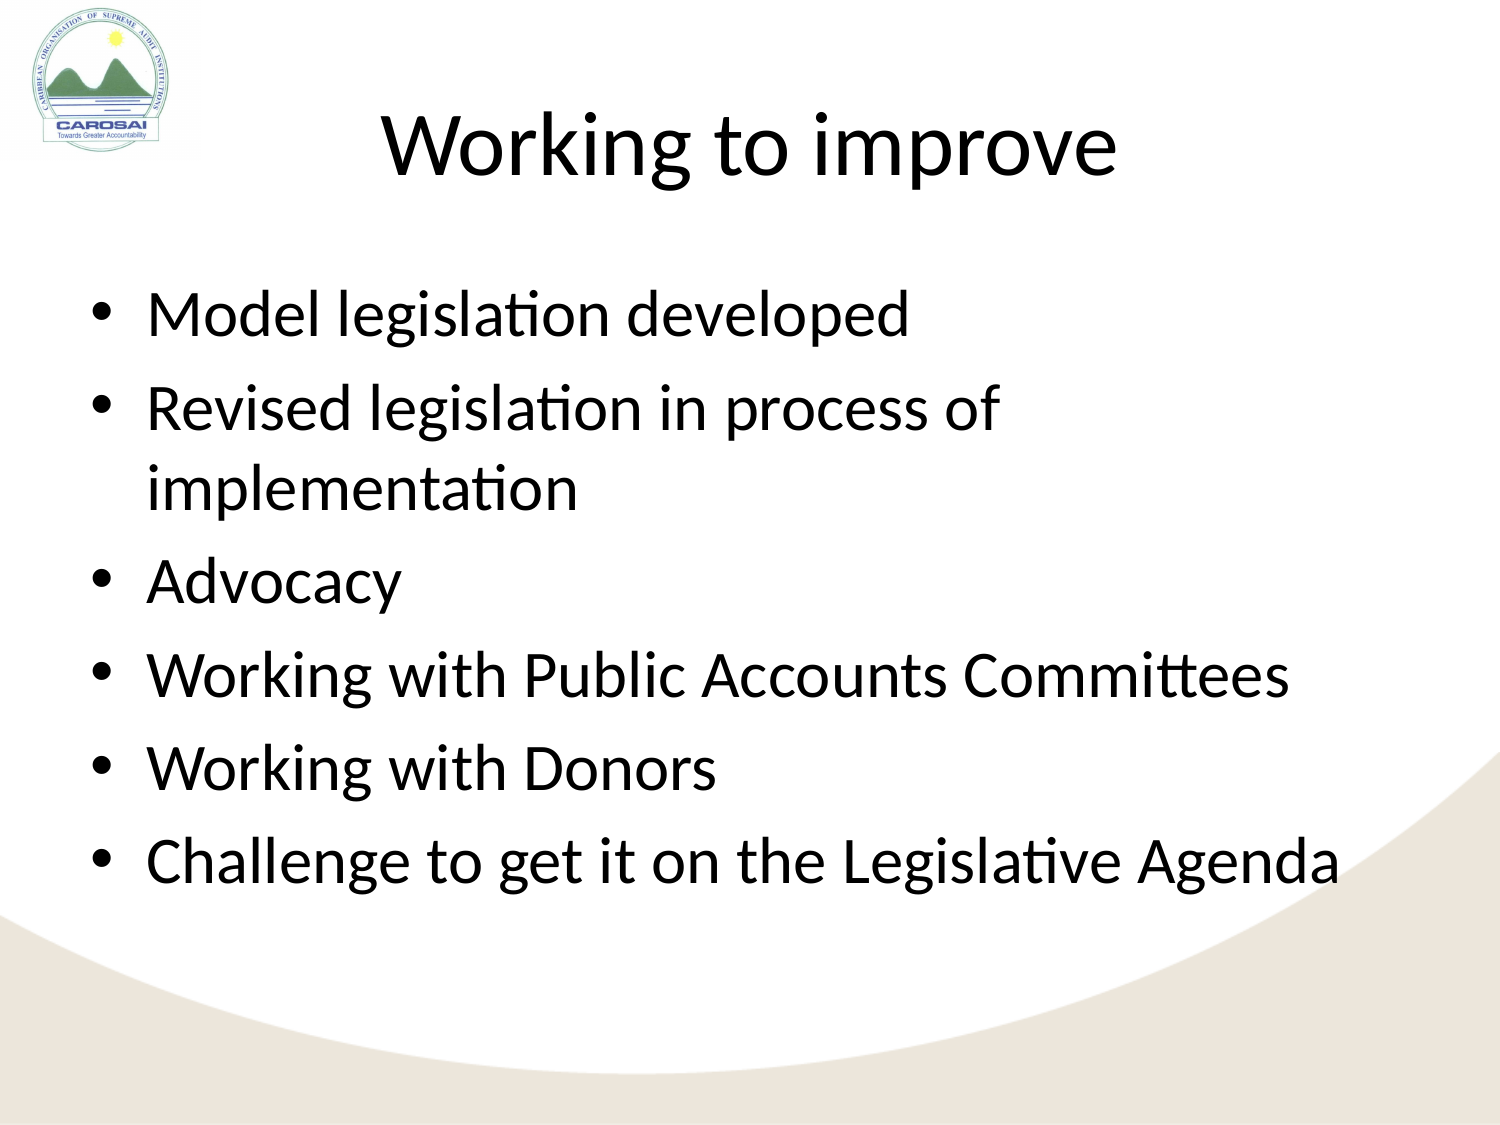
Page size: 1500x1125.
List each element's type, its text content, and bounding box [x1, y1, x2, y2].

picture [0, 0, 201, 162]
picture [0, 752, 1500, 1125]
list Model legislation developed Revised legislation in process of implementation Advocacy Working with Public Accounts Committees Working with Donors Challenge to get it on the Legislative Agenda [75, 262, 1425, 751]
title Working to improve [75, 45, 1425, 233]
